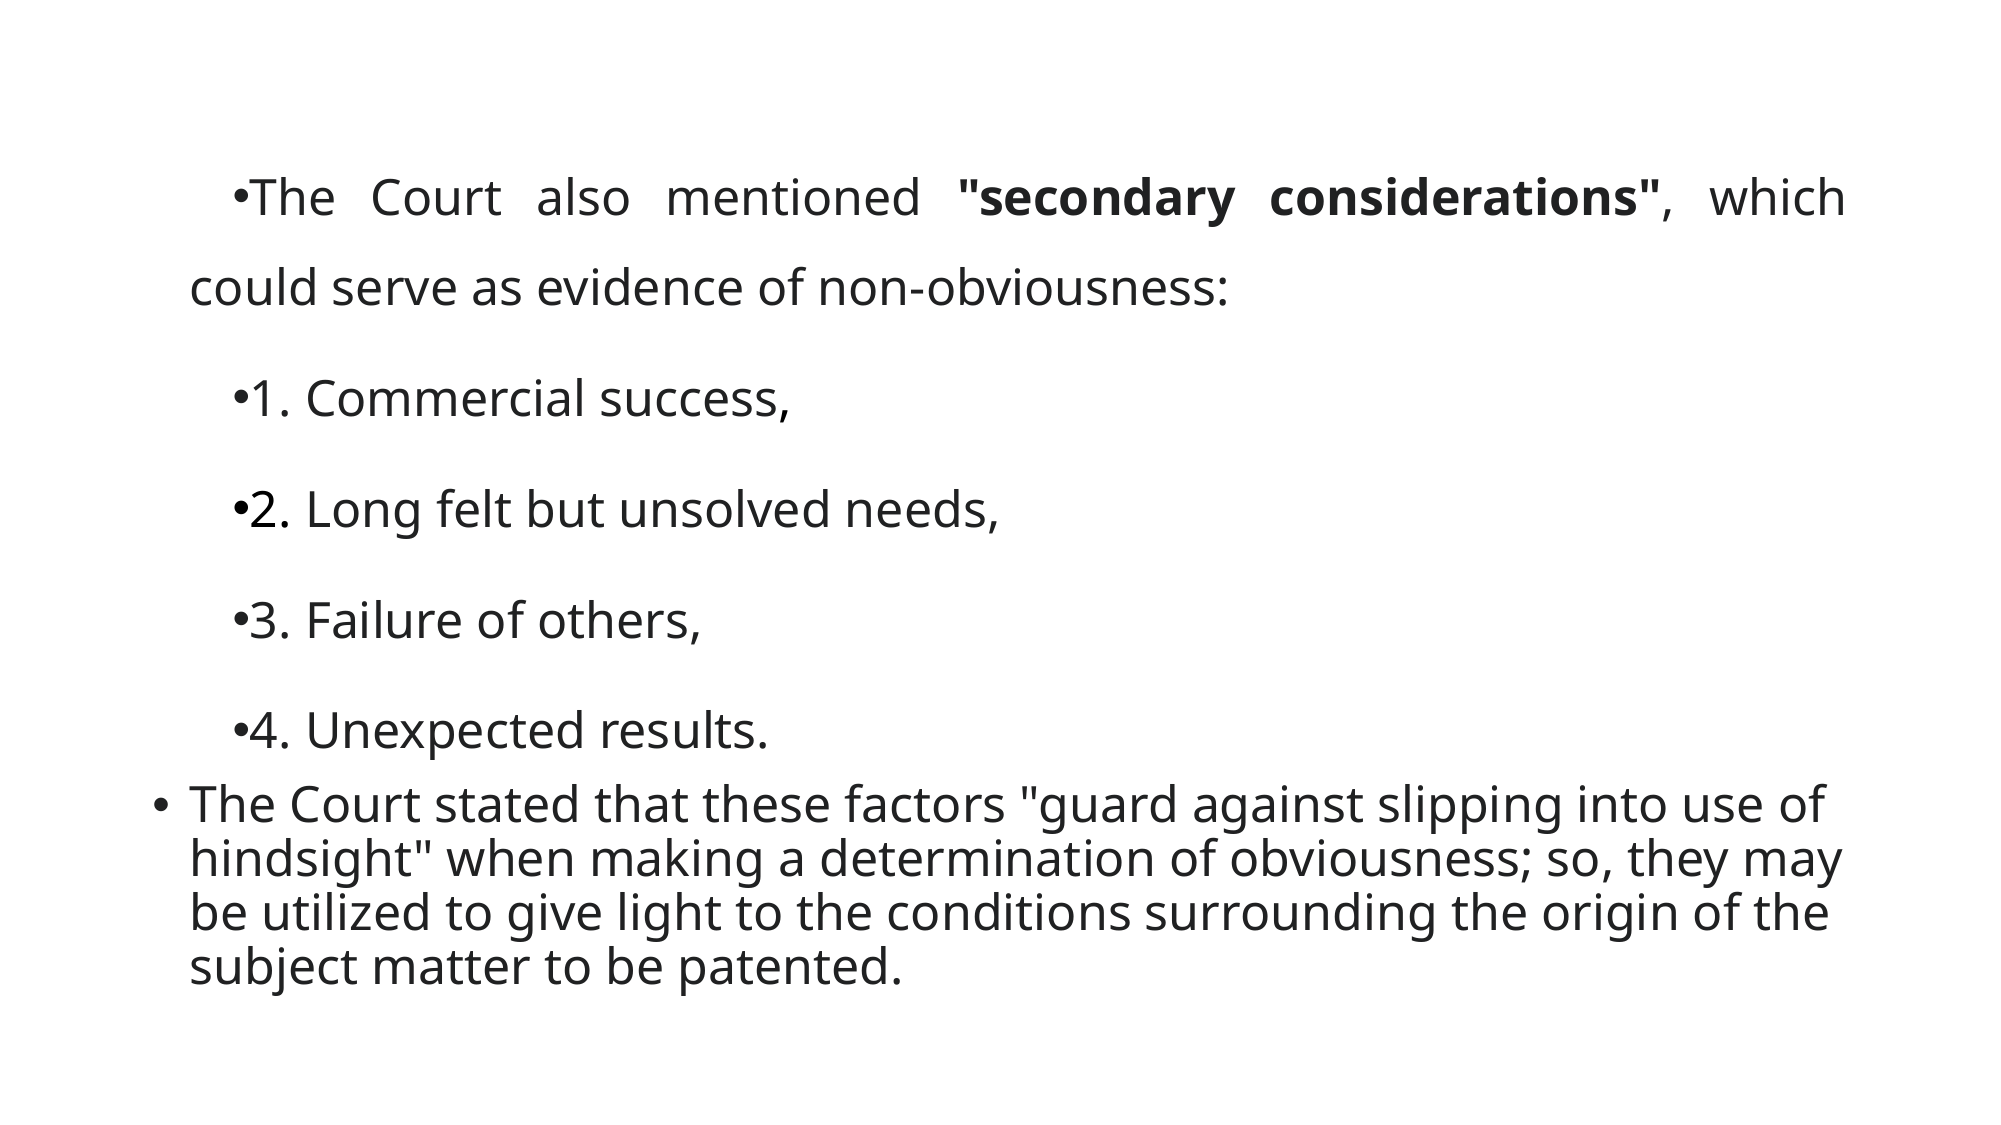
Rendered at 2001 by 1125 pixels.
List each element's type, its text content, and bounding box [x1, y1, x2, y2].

list The Court also mentioned "secondary considerations", which could serve as evidence of non-obviousness: 1. Commercial success, 2. Long felt but unsolved needs, 3. Failure of others, 4. Unexpected results. The Court stated that these factors "guard against slipping into use of hindsight" when making a determination of obviousness; so, they may be utilized to give light to the conditions surrounding the origin of the subject matter to be patented. [137, 128, 1863, 1014]
